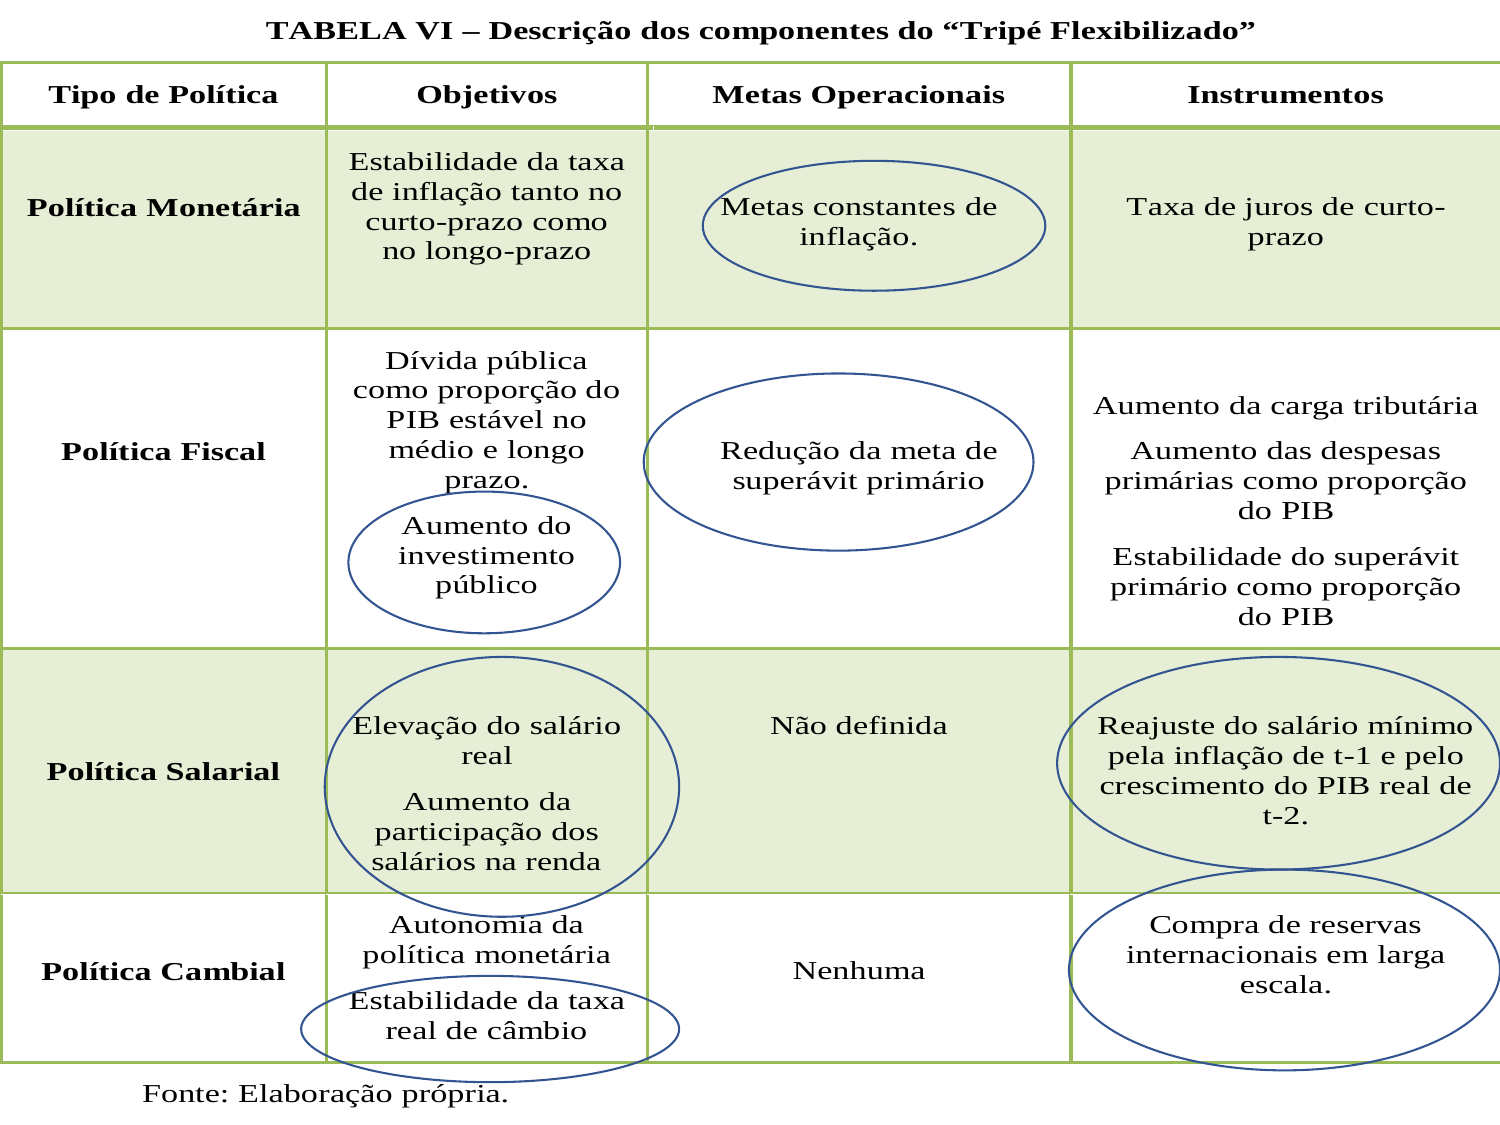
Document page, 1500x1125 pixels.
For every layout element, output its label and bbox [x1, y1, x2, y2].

text_box [0, 0, 1500, 1125]
